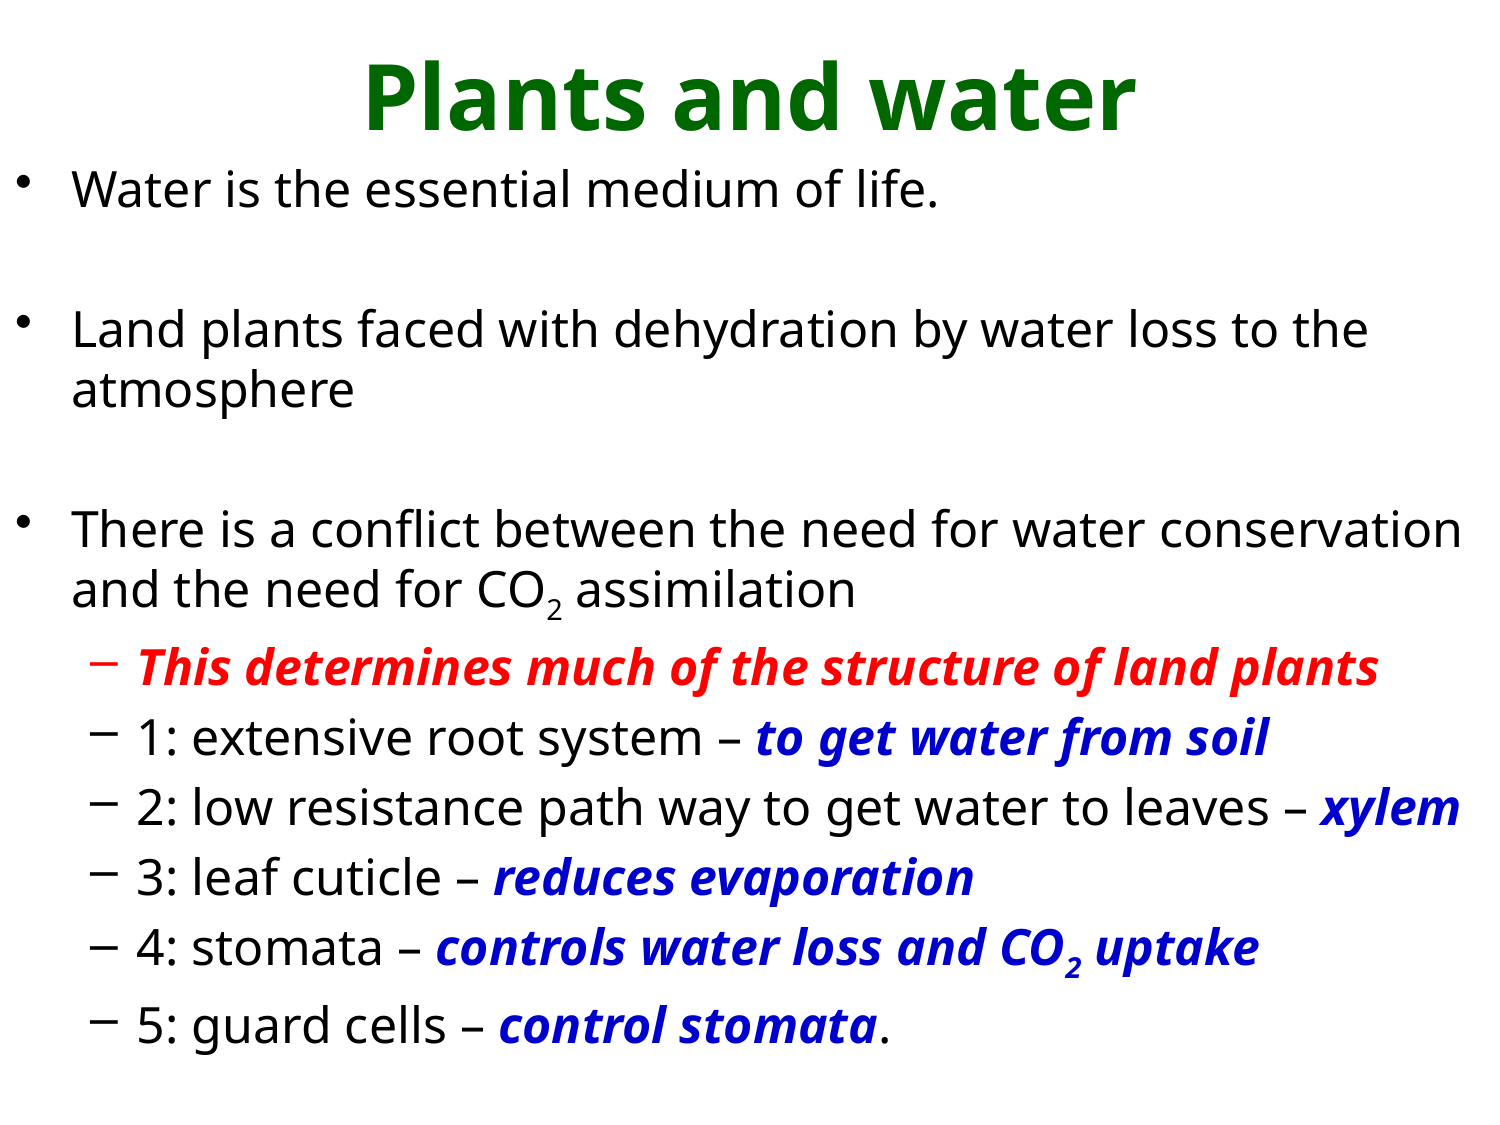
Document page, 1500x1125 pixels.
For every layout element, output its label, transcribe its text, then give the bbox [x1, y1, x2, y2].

title Plants and water [0, 0, 1500, 149]
list Water is the essential medium of life. Land plants faced with dehydration by water loss to the atmosphere There is a conflict between the need for water conservation and the need for CO2 assimilation This determines much of the structure of land plants 1: extensive root system – to get water from soil 2: low resistance path way to get water to leaves – xylem 3: leaf cuticle – reduces evaporation 4: stomata – controls water loss and CO2 uptake 5: guard cells – control stomata. [0, 149, 1500, 1125]
